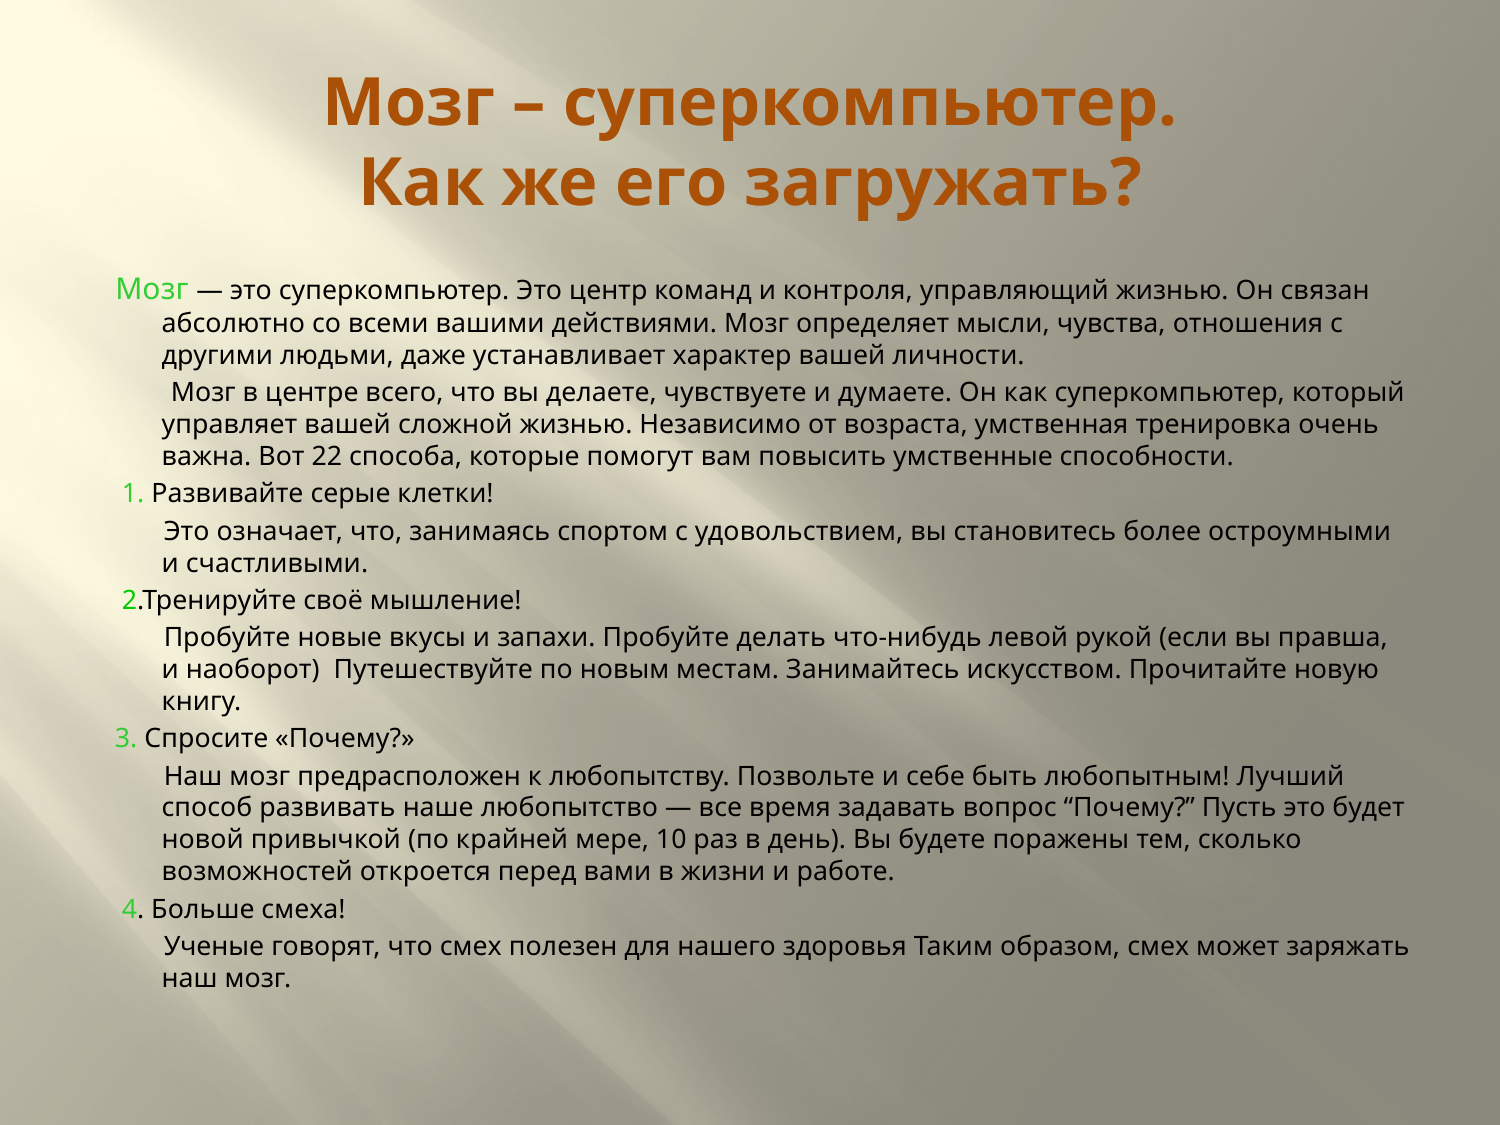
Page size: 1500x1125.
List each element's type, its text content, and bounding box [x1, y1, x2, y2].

list Мозг — это суперкомпьютер. Это центр команд и контроля, управляющий жизнью. Он связан абсолютно со всеми вашими действиями. Мозг определяет мысли, чувства, отношения с другими людьми, даже устанавливает характер вашей личности. Мозг в центре всего, что вы делаете, чувствуете и думаете. Он как суперкомпьютер, который управляет вашей сложной жизнью. Независимо от возраста, умственная тренировка очень важна. Вот 22 способа, которые помогут вам повысить умственные способности. 1. Развивайте серые клетки! Это означает, что, занимаясь спортом с удовольствием, вы становитесь более остроумными и счастливыми. 2.Тренируйте своё мышление! Пробуйте новые вкусы и запахи. Пробуйте делать что-нибудь левой рукой (если вы правша, и наоборот) Путешествуйте по новым местам. Занимайтесь искусством. Прочитайте новую книгу. 3. Спросите «Почему?» Наш мозг предрасположен к любопытству. Позвольте и себе быть любопытным! Лучший способ развивать наше любопытство — все время задавать вопрос “Почему?” Пусть это будет новой привычкой (по крайней мере, 10 раз в день). Вы будете поражены тем, сколько возможностей откроется перед вами в жизни и работе. 4. Больше смеха! Ученые говорят, что смех полезен для нашего здоровья Таким образом, смех может заряжать наш мозг. [75, 262, 1425, 1035]
title Мозг – суперкомпьютер. Как же его загружать? [75, 45, 1425, 233]
